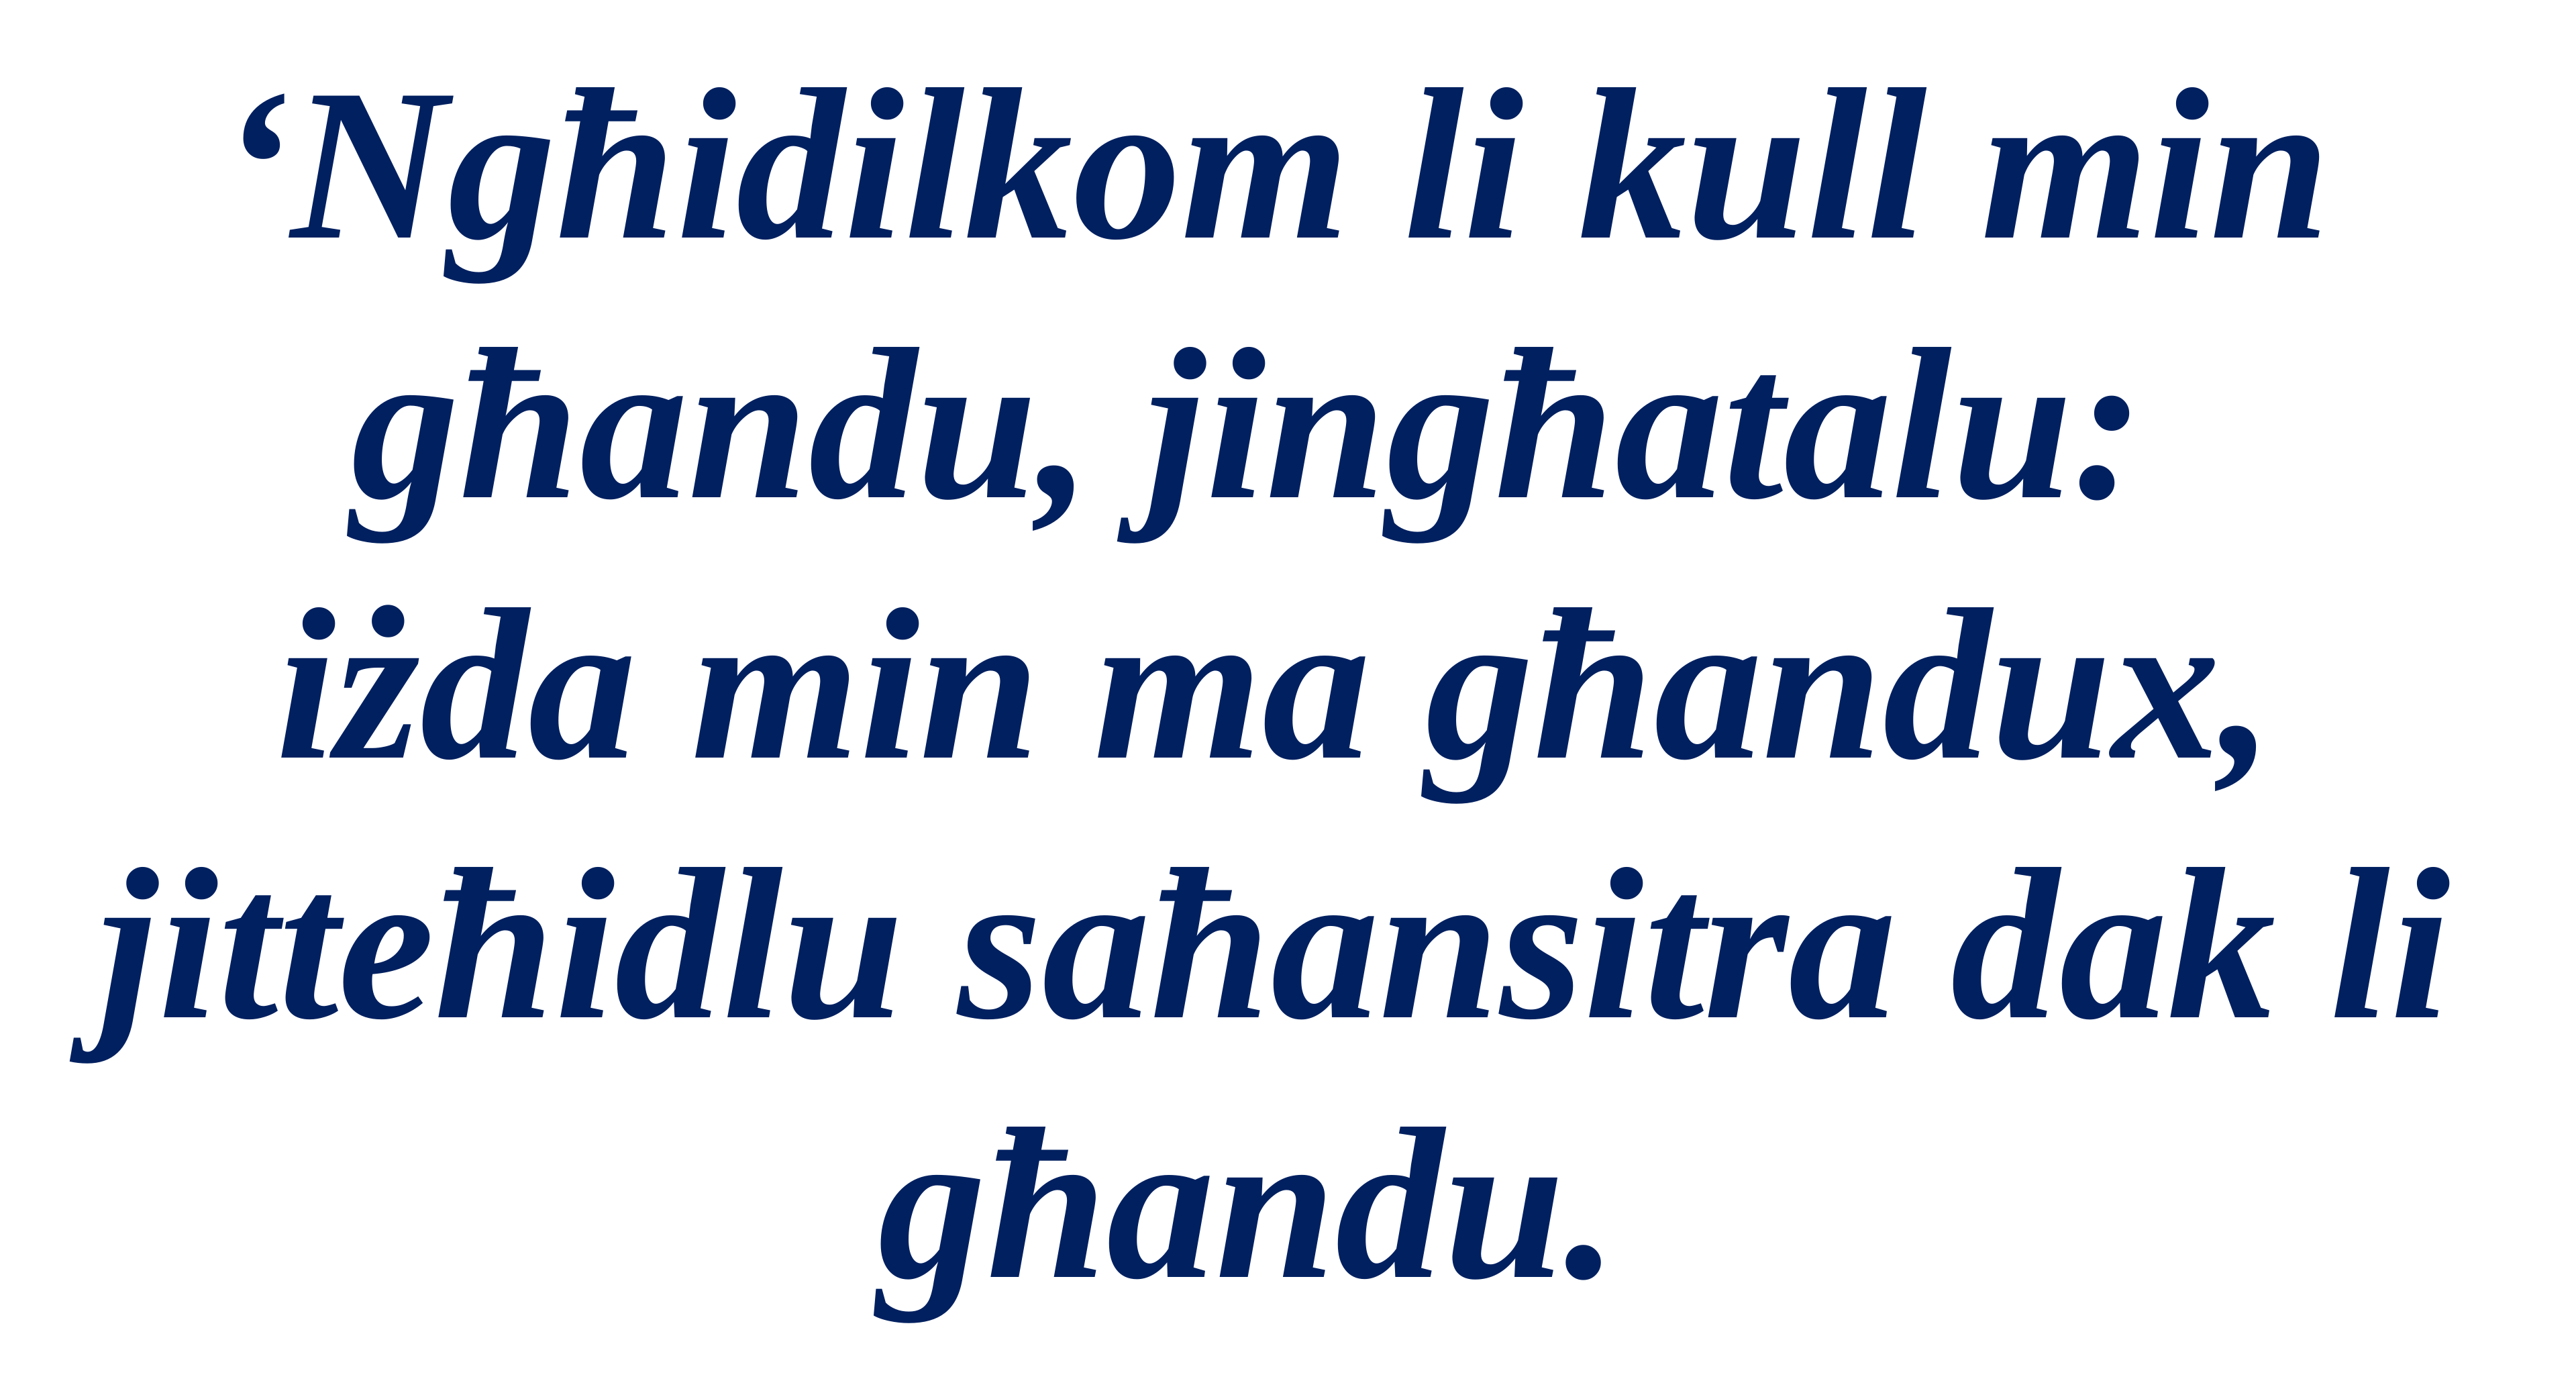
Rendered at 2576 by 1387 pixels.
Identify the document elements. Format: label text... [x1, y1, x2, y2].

list ‘Ngħidilkom li kull min għandu, jingħatalu: iżda min ma għandux, jitteħidlu saħansitra dak li għandu. [59, 15, 2493, 1344]
